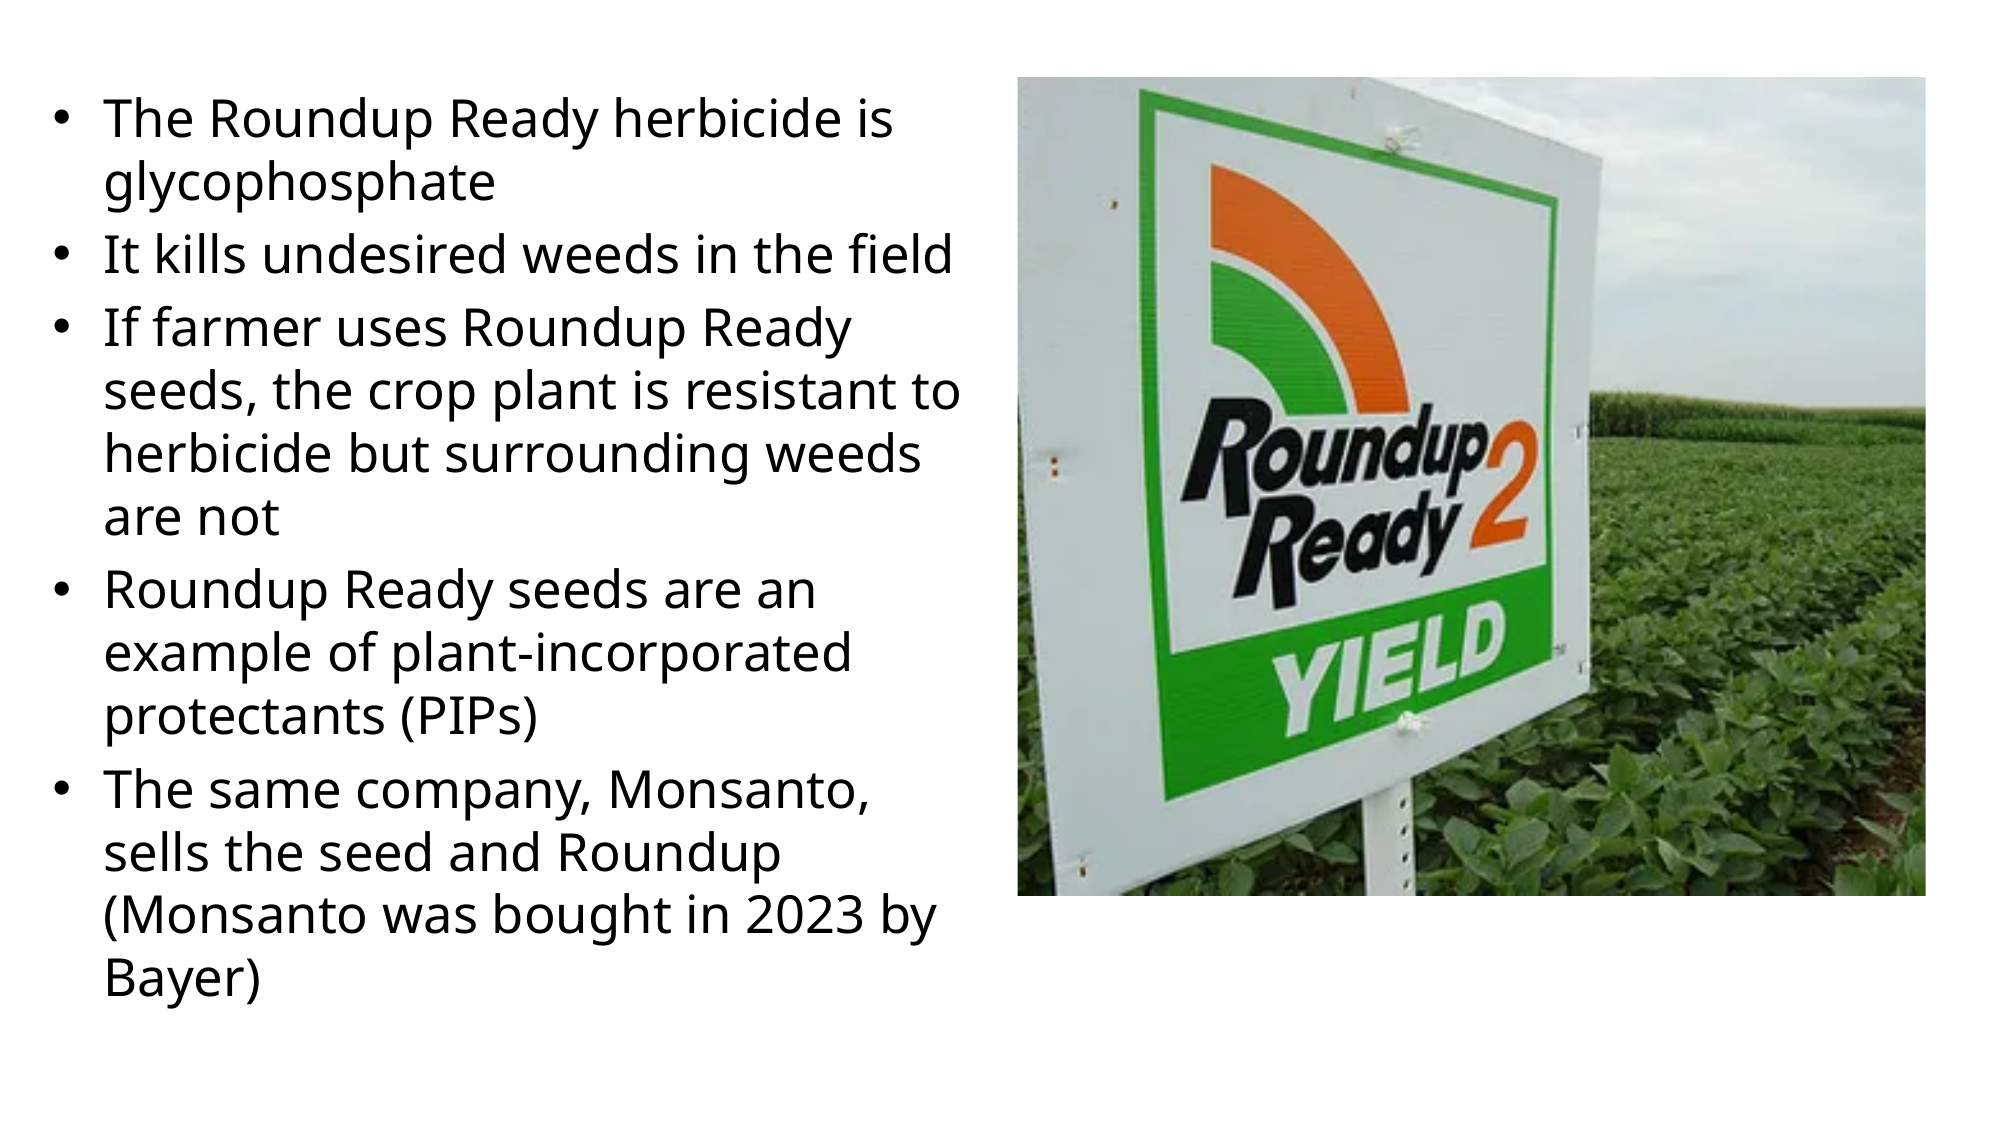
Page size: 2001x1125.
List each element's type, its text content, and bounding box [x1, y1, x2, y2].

list The Roundup Ready herbicide is glycophosphate It kills undesired weeds in the field If farmer uses Roundup Ready seeds, the crop plant is resistant to herbicide but surrounding weeds are not Roundup Ready seeds are an example of plant-incorporated protectants (PIPs) The same company, Monsanto, sells the seed and Roundup (Monsanto was bought in 2023 by Bayer) [37, 77, 983, 1075]
picture [1017, 76, 1926, 897]
